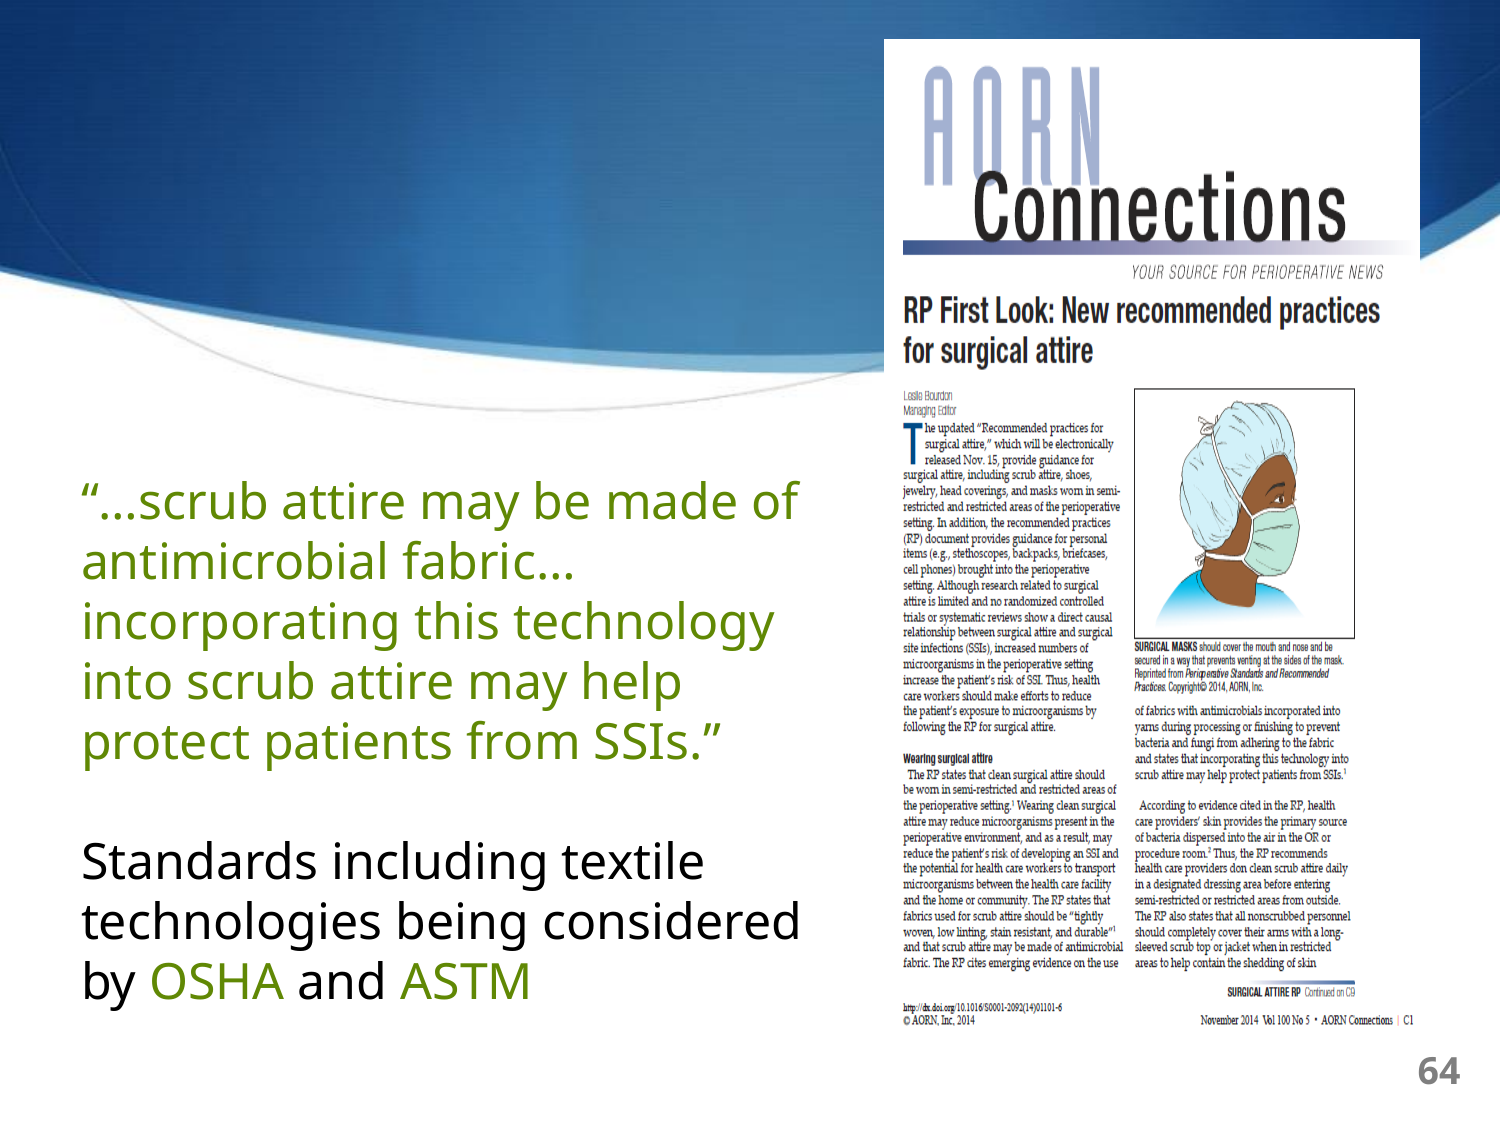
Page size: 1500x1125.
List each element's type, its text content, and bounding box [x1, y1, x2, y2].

slide_number 64 [1378, 1042, 1500, 1103]
picture [0, 0, 1500, 1125]
text_box “…scrub attire may be made of antimicrobial fabric…incorporating this technology into scrub attire may help protect patients from SSIs.” Standards including textile technologies being considered by OSHA and ASTM [66, 462, 837, 1018]
